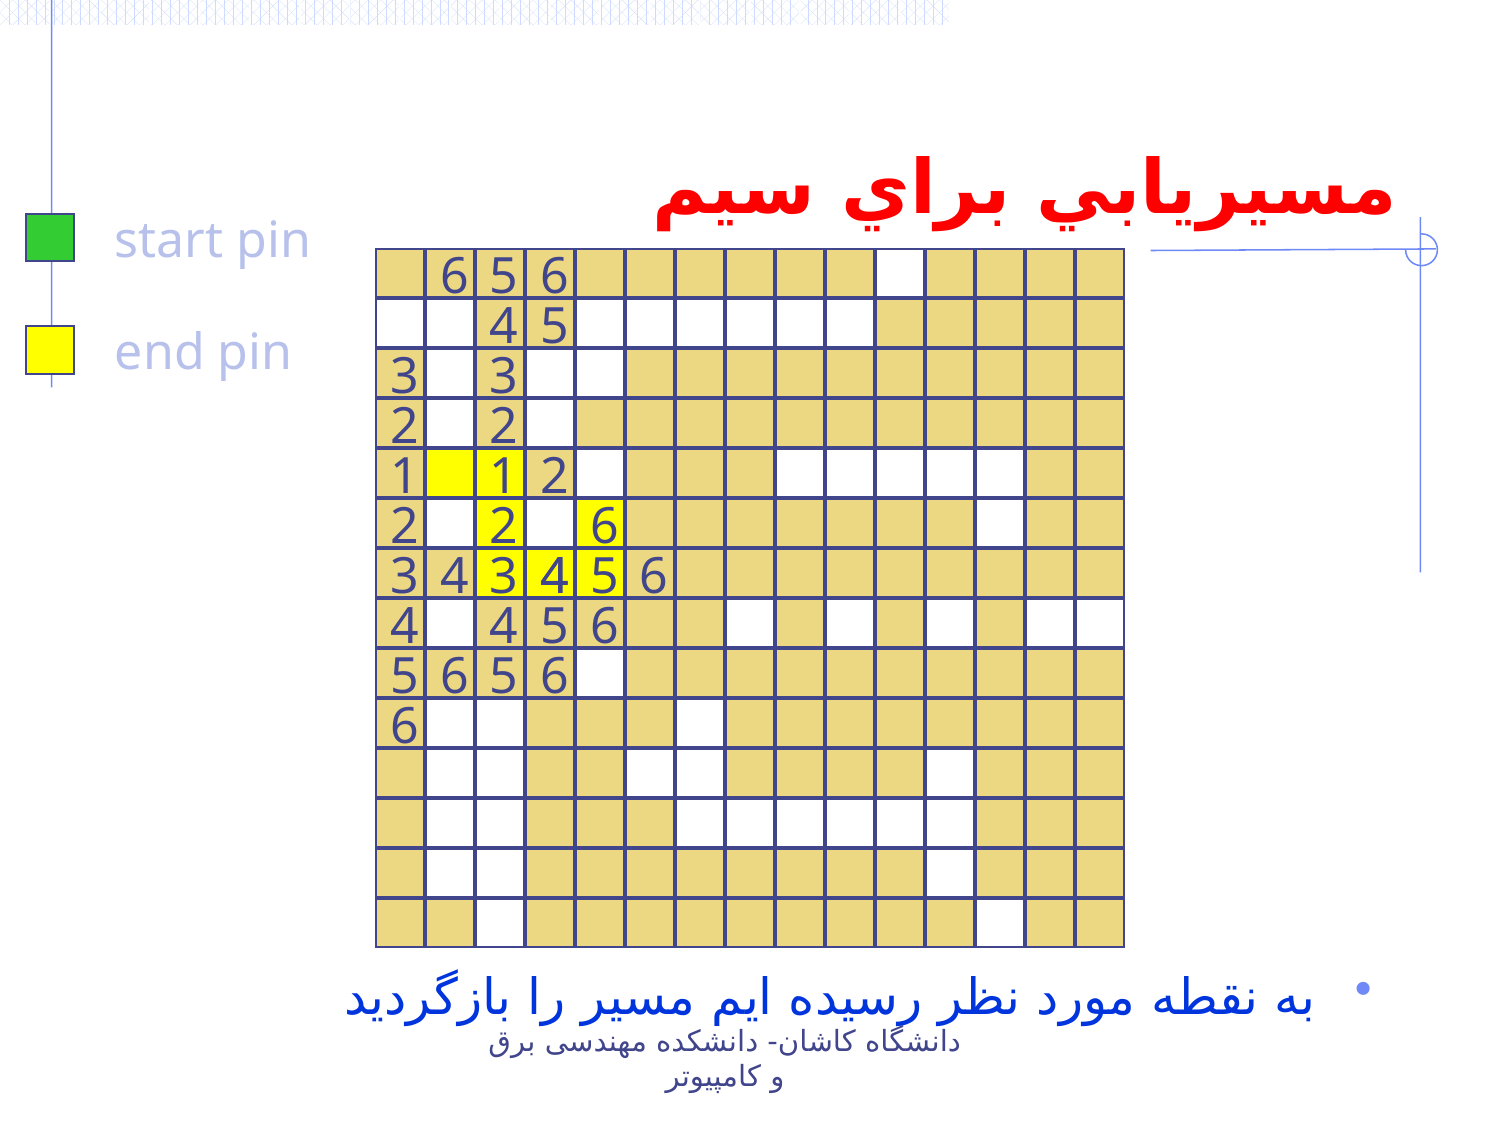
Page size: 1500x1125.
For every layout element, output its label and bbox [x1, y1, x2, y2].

text_box [626, 899, 674, 948]
text_box [726, 749, 774, 798]
text_box [976, 349, 1024, 398]
text_box [976, 249, 1024, 298]
text_box [926, 499, 974, 548]
text_box [1076, 849, 1124, 898]
text_box [826, 249, 874, 298]
text_box [776, 299, 824, 348]
text_box [726, 299, 774, 348]
text_box [926, 349, 974, 398]
text_box [976, 399, 1024, 448]
text_box [476, 849, 524, 898]
text_box [976, 549, 1024, 598]
text_box [826, 299, 874, 348]
text_box [726, 899, 774, 948]
text_box [626, 449, 674, 498]
text_box [1026, 899, 1074, 948]
text_box [1076, 599, 1124, 648]
text_box [926, 849, 974, 898]
text_box [676, 649, 724, 698]
text_box [776, 399, 824, 448]
text_box [876, 499, 924, 548]
title [137, 48, 1413, 237]
text_box [1076, 649, 1124, 698]
text_box [476, 749, 524, 798]
text_box [976, 849, 1024, 898]
text_box [876, 649, 924, 698]
text_box [726, 249, 774, 298]
text_box [776, 549, 824, 598]
text_box [826, 849, 874, 898]
text_box [826, 749, 874, 798]
text_box [876, 599, 924, 648]
text_box [676, 249, 724, 298]
text_box [1026, 349, 1074, 398]
text_box [726, 699, 774, 748]
text_box [976, 449, 1024, 498]
text_box [425, 237, 674, 748]
text_box [376, 899, 424, 948]
text_box [626, 699, 674, 748]
text_box [376, 799, 424, 848]
text_box [676, 299, 724, 348]
text_box [1076, 249, 1124, 298]
text_box [576, 349, 624, 398]
text_box [826, 799, 874, 848]
text_box [62, 956, 1388, 1033]
text_box [726, 549, 774, 598]
text_box [626, 849, 674, 898]
text_box [375, 299, 424, 798]
text_box [1026, 499, 1074, 548]
text_box [25, 199, 363, 276]
text_box [1076, 699, 1124, 748]
text_box [876, 799, 924, 848]
text_box [926, 249, 974, 298]
text_box [876, 549, 924, 598]
text_box [726, 399, 774, 448]
text_box [1076, 399, 1124, 448]
text_box [876, 749, 924, 798]
text_box [576, 899, 624, 948]
text_box [576, 399, 624, 448]
text_box [976, 499, 1024, 548]
text_box [1076, 299, 1124, 348]
text_box [976, 899, 1024, 948]
text_box [576, 799, 624, 848]
text_box [776, 649, 824, 698]
text_box [476, 899, 524, 948]
text_box [25, 312, 363, 389]
text_box [926, 749, 974, 798]
text_box [926, 399, 974, 448]
text_box [876, 249, 924, 298]
text_box [826, 449, 874, 498]
text_box [676, 899, 724, 948]
text_box [676, 749, 724, 798]
text_box [926, 699, 974, 748]
text_box [1026, 799, 1074, 848]
text_box [976, 649, 1024, 698]
text_box [776, 749, 824, 798]
text_box [726, 449, 774, 498]
text_box [676, 699, 724, 748]
text_box [376, 249, 424, 298]
text_box [826, 649, 874, 698]
text_box [1026, 699, 1074, 748]
text_box [1076, 449, 1124, 498]
text_box [426, 749, 474, 798]
text_box [626, 399, 674, 448]
text_box [676, 449, 724, 498]
text_box [826, 899, 874, 948]
text_box [676, 549, 724, 598]
text_box [926, 599, 974, 648]
text_box [526, 799, 574, 848]
text_box [726, 799, 774, 848]
text_box [576, 249, 624, 298]
text_box [776, 449, 824, 498]
text_box [1026, 449, 1074, 498]
text_box [926, 799, 974, 848]
text_box [976, 699, 1024, 748]
text_box [626, 749, 674, 798]
text_box [976, 749, 1024, 798]
text_box [526, 749, 574, 798]
text_box [976, 299, 1024, 348]
text_box [926, 549, 974, 598]
text_box [626, 349, 674, 398]
text_box [676, 499, 724, 548]
text_box [826, 349, 874, 398]
text_box [776, 249, 824, 298]
text_box [576, 299, 624, 348]
text_box [776, 349, 824, 398]
text_box [1076, 799, 1124, 848]
text_box [426, 849, 474, 898]
footer [462, 1024, 988, 1101]
text_box [826, 399, 874, 448]
text_box [876, 299, 924, 348]
text_box [876, 349, 924, 398]
text_box [826, 499, 874, 548]
text_box [776, 849, 824, 898]
text_box [926, 649, 974, 698]
text_box [1026, 299, 1074, 348]
text_box [1026, 599, 1074, 648]
text_box [626, 649, 674, 698]
text_box [626, 249, 674, 298]
text_box [826, 599, 874, 648]
text_box [726, 599, 774, 648]
text_box [676, 399, 724, 448]
text_box [1076, 349, 1124, 398]
text_box [676, 799, 724, 848]
text_box [776, 699, 824, 748]
text_box [926, 899, 974, 948]
text_box [676, 599, 724, 648]
text_box [926, 299, 974, 348]
text_box [1026, 549, 1074, 598]
text_box [526, 849, 574, 898]
text_box [526, 899, 574, 948]
text_box [1026, 249, 1074, 298]
text_box [826, 549, 874, 598]
text_box [976, 599, 1024, 648]
text_box [426, 899, 474, 948]
text_box [576, 749, 624, 798]
text_box [426, 799, 474, 848]
text_box [826, 699, 874, 748]
text_box [1076, 549, 1124, 598]
text_box [576, 849, 624, 898]
text_box [626, 799, 674, 848]
text_box [726, 649, 774, 698]
text_box [726, 849, 774, 898]
text_box [776, 899, 824, 948]
text_box [576, 699, 624, 748]
text_box [876, 699, 924, 748]
text_box [876, 849, 924, 898]
text_box [976, 799, 1024, 848]
text_box [1026, 749, 1074, 798]
text_box [776, 799, 824, 848]
text_box [1026, 649, 1074, 698]
text_box [876, 399, 924, 448]
text_box [1076, 749, 1124, 798]
text_box [876, 899, 924, 948]
text_box [676, 849, 724, 898]
text_box [876, 449, 924, 498]
text_box [926, 449, 974, 498]
text_box [525, 237, 574, 398]
text_box [726, 499, 774, 548]
text_box [1076, 899, 1124, 948]
text_box [376, 849, 424, 898]
text_box [676, 349, 724, 398]
text_box [626, 299, 674, 348]
text_box [776, 599, 824, 648]
text_box [1026, 849, 1074, 898]
text_box [1026, 399, 1074, 448]
text_box [476, 799, 524, 848]
text_box [776, 499, 824, 548]
text_box [726, 349, 774, 398]
text_box [1076, 499, 1124, 548]
